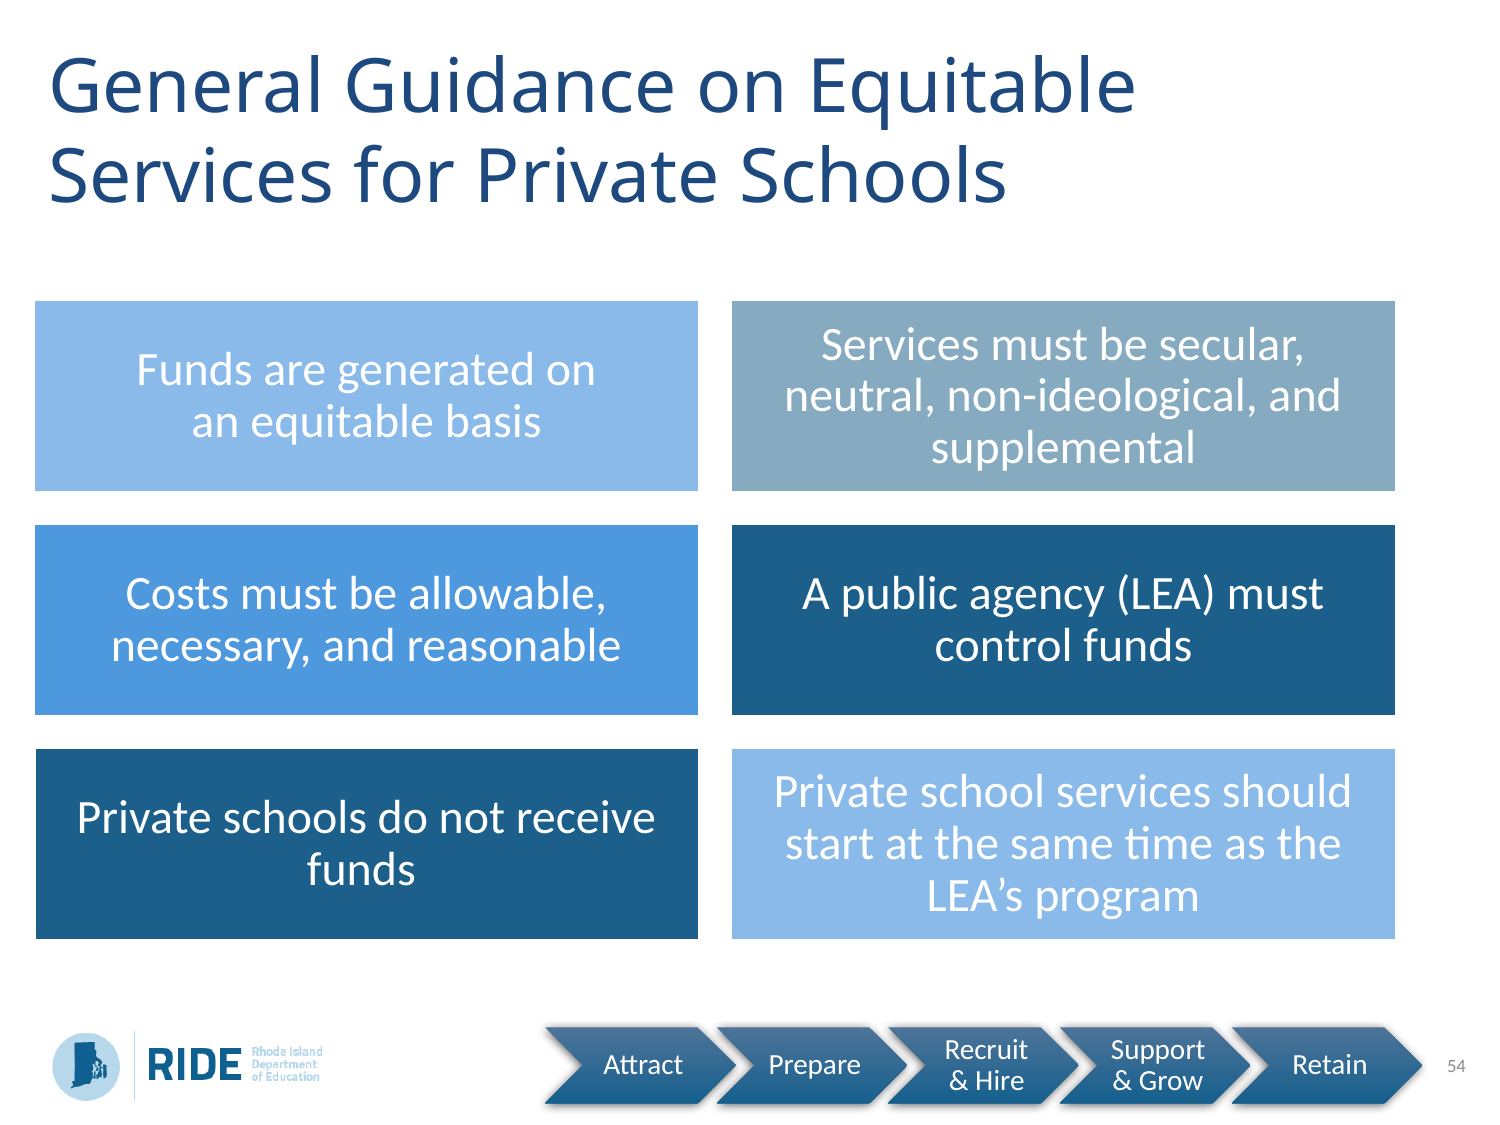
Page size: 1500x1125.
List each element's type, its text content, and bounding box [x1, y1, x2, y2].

text_box General Guidance on Equitable Services for Private Schools [33, 29, 1440, 225]
slide_number 54 [1143, 1035, 1482, 1096]
picture [45, 1026, 361, 1105]
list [33, 299, 1397, 941]
